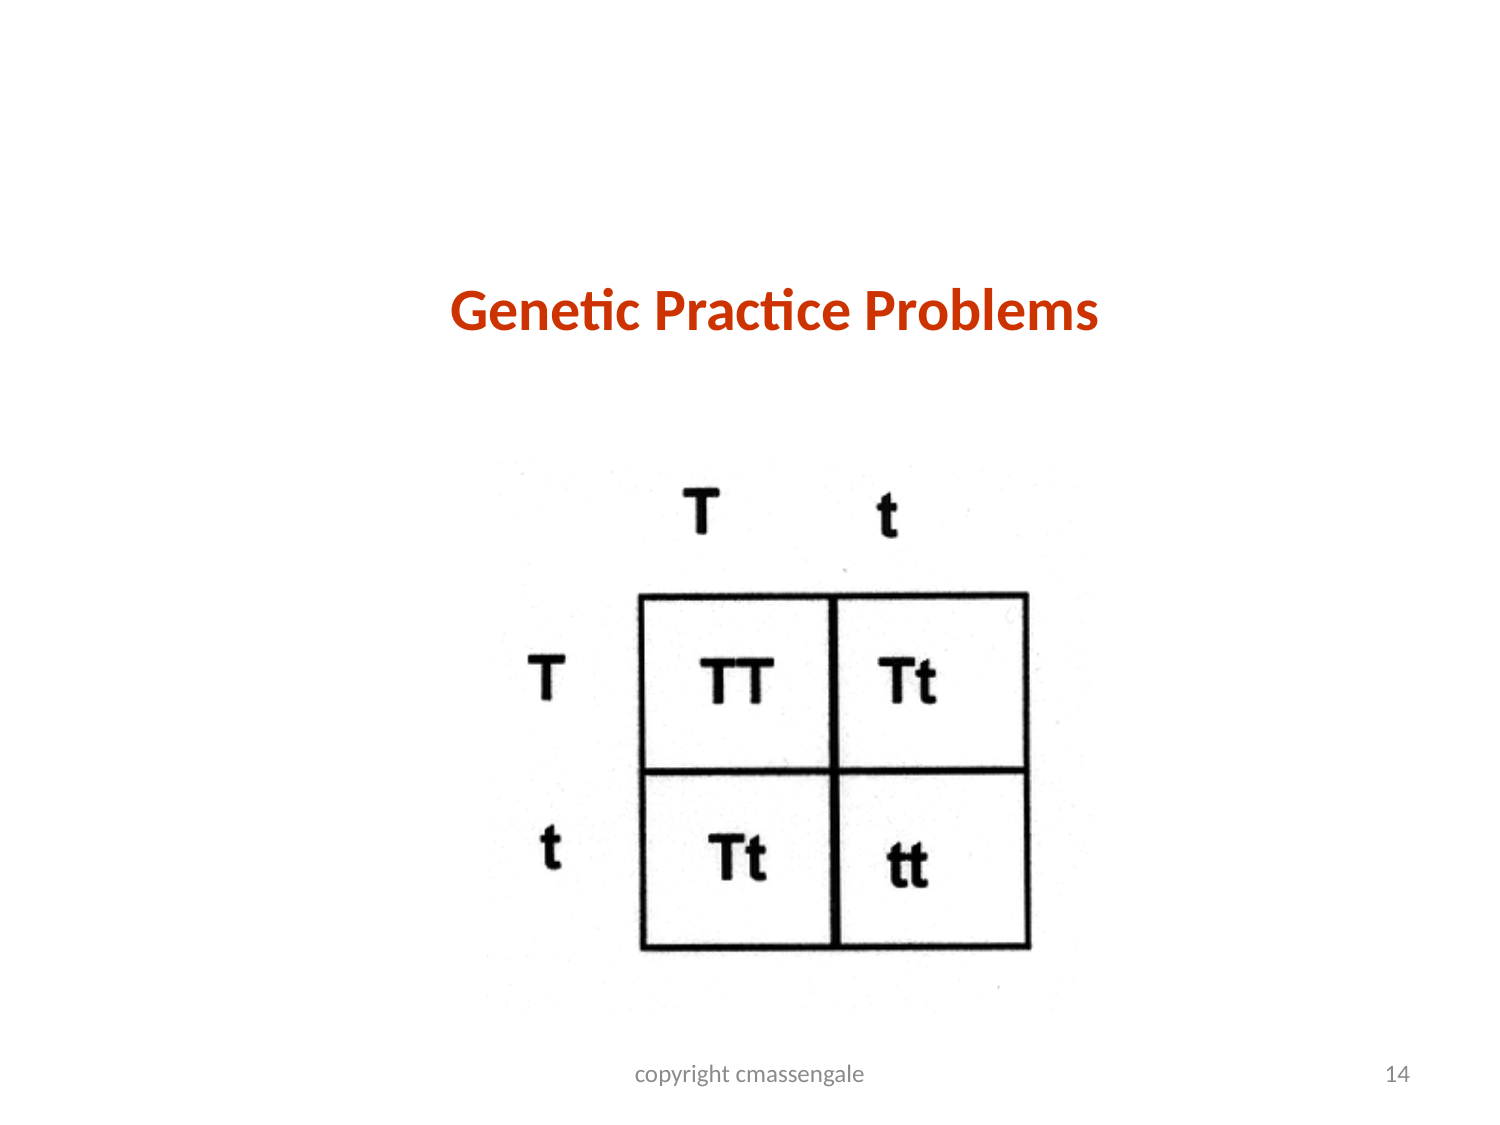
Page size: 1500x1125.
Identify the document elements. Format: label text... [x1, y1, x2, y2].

footer copyright cmassengale [512, 1042, 988, 1103]
slide_number 14 [1074, 1042, 1425, 1103]
picture [487, 462, 1092, 1016]
title Genetic Practice Problems [50, 262, 1500, 350]
